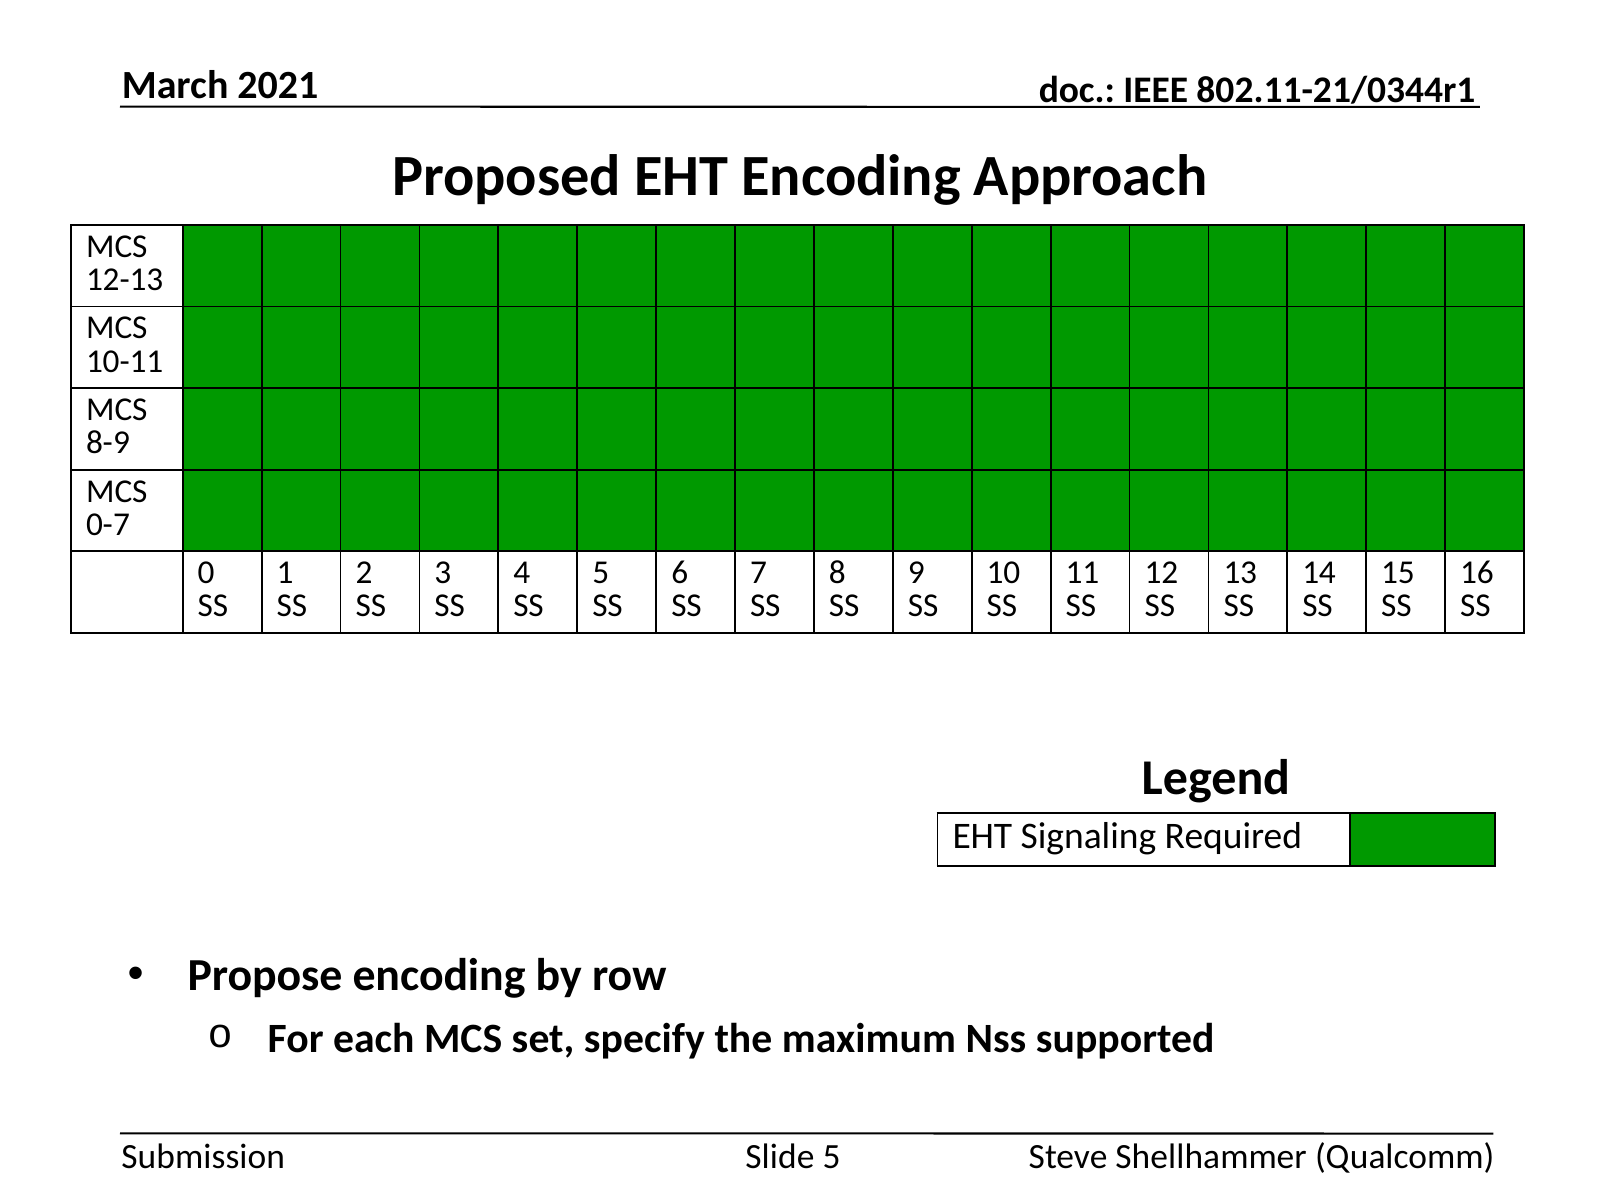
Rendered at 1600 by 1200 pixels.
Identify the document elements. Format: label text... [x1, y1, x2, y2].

table_cell [736, 389, 813, 469]
table_cell [1446, 389, 1523, 469]
table_cell [1367, 471, 1444, 550]
table_cell [657, 307, 734, 387]
table_cell 5 SS [578, 552, 655, 632]
table_header [263, 226, 340, 306]
table_cell [499, 307, 576, 387]
table_cell [1288, 389, 1365, 469]
table_header [1367, 226, 1444, 306]
table_cell [894, 471, 971, 550]
table_header [1446, 226, 1523, 306]
table_cell [263, 307, 340, 387]
table_cell [263, 389, 340, 469]
table_cell 14 SS [1288, 552, 1365, 632]
table_header [341, 226, 419, 306]
table_cell [1052, 389, 1129, 469]
table_cell [973, 307, 1050, 387]
table_header [578, 226, 655, 306]
table_cell [499, 389, 576, 469]
table_cell [1367, 389, 1444, 469]
table_cell [420, 389, 497, 469]
text_box Propose encoding by row For each MCS set, specify the maximum Nss supported [112, 937, 1473, 1100]
table_cell [973, 389, 1050, 469]
table_cell [184, 389, 261, 469]
title Proposed EHT Encoding Approach [49, 112, 1551, 231]
table_cell 8 SS [815, 552, 892, 632]
table_cell [578, 471, 655, 550]
table_cell MCS 10-11 [72, 307, 182, 387]
table_cell [736, 307, 813, 387]
table_cell [499, 471, 576, 550]
table_cell MCS 8-9 [72, 389, 182, 469]
table_header [1288, 226, 1365, 306]
table_cell [341, 307, 419, 387]
slide_number Slide 5 [733, 1132, 854, 1197]
table_cell [736, 471, 813, 550]
table_cell [184, 307, 261, 387]
table_header EHT Signaling Required [938, 814, 1349, 865]
table_cell [578, 389, 655, 469]
table_cell [420, 307, 497, 387]
table_cell [420, 471, 497, 550]
table_cell [578, 307, 655, 387]
table_cell [341, 471, 419, 550]
table_cell [1446, 471, 1523, 550]
table_cell [973, 471, 1050, 550]
table_cell [815, 389, 892, 469]
table_header [973, 226, 1050, 306]
table_cell [1209, 471, 1286, 550]
table_cell [1446, 307, 1523, 387]
table_cell 4 SS [499, 552, 576, 632]
table_cell 10 SS [973, 552, 1050, 632]
table_header MCS 12-13 [72, 226, 182, 306]
table_cell MCS 0-7 [72, 471, 182, 550]
table_cell [1052, 307, 1129, 387]
table_cell 11 SS [1052, 552, 1129, 632]
table_cell 3 SS [420, 552, 497, 632]
table_cell 16 SS [1446, 552, 1523, 632]
table_cell [341, 389, 419, 469]
table_cell [657, 471, 734, 550]
table_cell [1209, 307, 1286, 387]
table_cell [657, 389, 734, 469]
table_header [1052, 226, 1129, 306]
table_cell 2 SS [341, 552, 419, 632]
table_cell [263, 471, 340, 550]
table_cell 0 SS [184, 552, 261, 632]
table_header [1351, 814, 1494, 865]
table_header [736, 226, 813, 306]
table_header [815, 226, 892, 306]
table_cell [1209, 389, 1286, 469]
table_cell [894, 307, 971, 387]
table_cell [72, 552, 182, 632]
table_cell [184, 471, 261, 550]
table_cell [1288, 307, 1365, 387]
table_cell [815, 307, 892, 387]
table_cell [1367, 307, 1444, 387]
table_cell [1130, 307, 1208, 387]
table_cell 9 SS [894, 552, 971, 632]
table_header [657, 226, 734, 306]
table_header [894, 226, 971, 306]
table_header [1130, 226, 1208, 306]
table_header [1209, 226, 1286, 306]
table_cell [1130, 389, 1208, 469]
table_cell 13 SS [1209, 552, 1286, 632]
table_cell 7 SS [736, 552, 813, 632]
table_cell 15 SS [1367, 552, 1444, 632]
table_cell [1288, 471, 1365, 550]
footer Steve Shellhammer (Qualcomm) [937, 1132, 1495, 1174]
table_header [499, 226, 576, 306]
text_box Legend [1126, 737, 1306, 813]
table_header [184, 226, 261, 306]
table_cell 12 SS [1130, 552, 1208, 632]
table_cell 1 SS [263, 552, 340, 632]
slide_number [121, 58, 451, 107]
table_cell [1130, 471, 1208, 550]
table_cell [894, 389, 971, 469]
table_cell [815, 471, 892, 550]
table_cell 6 SS [657, 552, 734, 632]
table_cell [1052, 471, 1129, 550]
table_header [420, 226, 497, 306]
